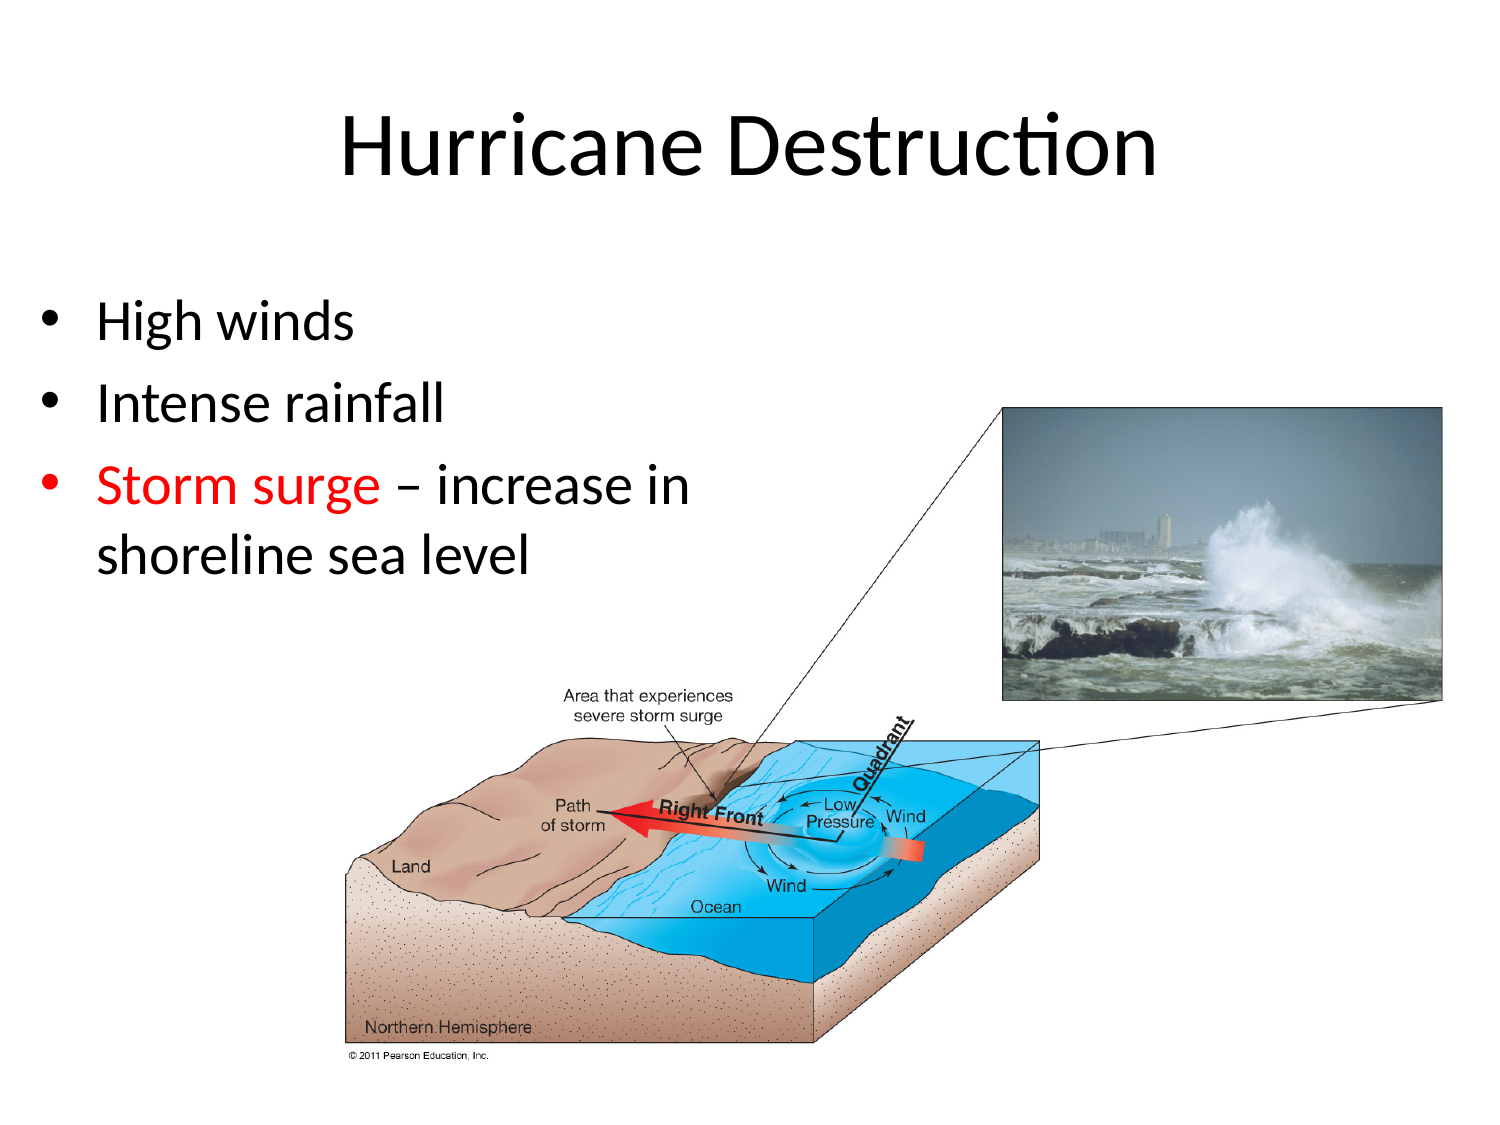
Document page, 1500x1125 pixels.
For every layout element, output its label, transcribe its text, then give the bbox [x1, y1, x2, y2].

list High winds Intense rainfall Storm surge – increase in shoreline sea level [24, 275, 938, 1018]
title Hurricane Destruction [75, 45, 1425, 233]
picture [337, 399, 1451, 1069]
